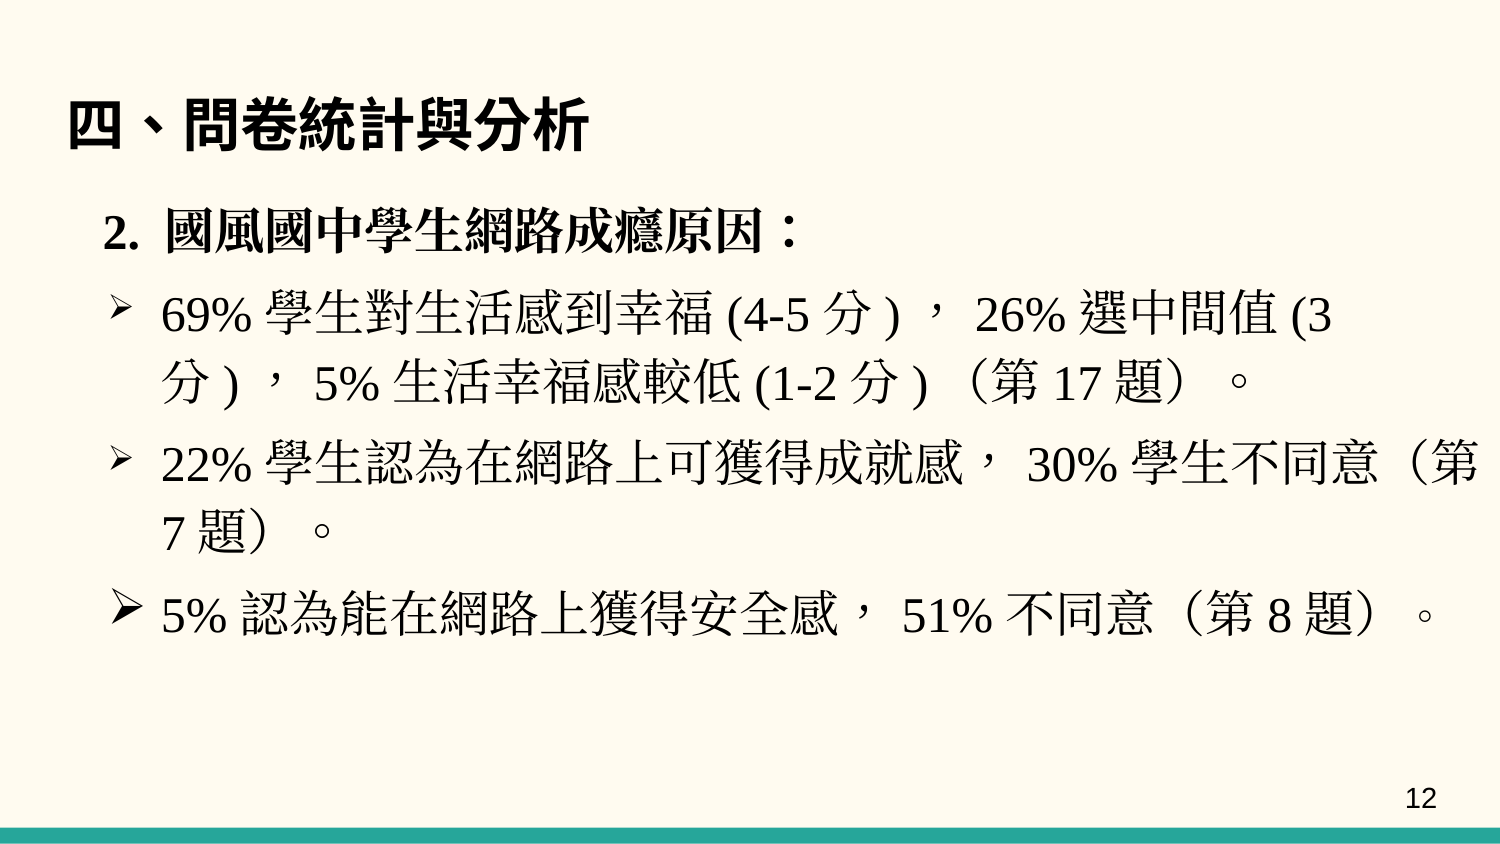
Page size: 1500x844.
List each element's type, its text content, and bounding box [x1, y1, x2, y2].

slide_number 12 [1389, 764, 1480, 830]
list 2. 國風國中學生網路成癮原因： 69%學生對生活感到幸福(4-5分)，26%選中間值(3分)，5%生活幸福感較低(1-2分)（第17題）。 22%學生認為在網路上可獲得成就感，30%學生不同意（第 7題）。 5%認為能在網路上獲得安全感，51%不同意（第8題）。 [75, 175, 1500, 739]
title 四、問卷統計與分析 [51, 72, 1449, 174]
